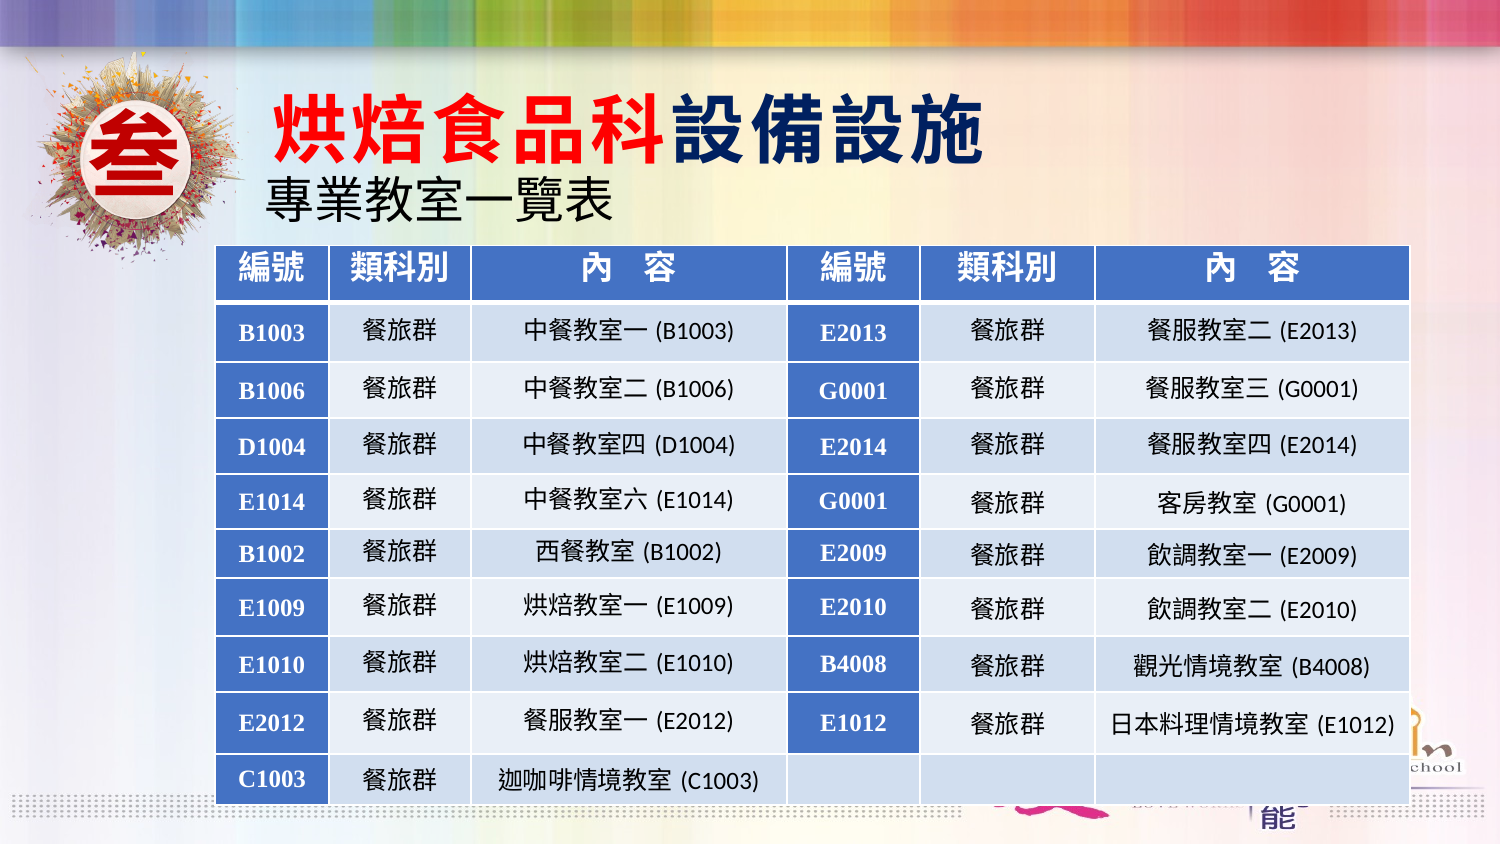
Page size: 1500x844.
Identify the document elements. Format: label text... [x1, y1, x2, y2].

table_cell 餐旅群 [330, 693, 470, 753]
table_cell 餐旅群 [921, 475, 1094, 528]
table_cell 餐旅群 [330, 419, 470, 473]
table_cell 迦咖啡情境教室(C1003) [472, 755, 786, 804]
table_cell 餐旅群 [330, 530, 470, 577]
table_header 內 容 [472, 246, 786, 300]
table_cell 中餐教室一(B1003) [472, 305, 786, 361]
table_cell B1003 [216, 305, 328, 361]
table_cell E2013 [788, 305, 919, 361]
table_cell E2010 [788, 579, 919, 635]
table_header 內 容 [1096, 246, 1409, 300]
table_cell 餐旅群 [330, 755, 470, 804]
table_cell 餐服教室二(E2013) [1096, 305, 1409, 361]
table_cell 中餐教室二(B1006) [472, 363, 786, 417]
table_cell 餐旅群 [330, 637, 470, 691]
table_cell E2012 [216, 693, 328, 753]
table_cell 餐旅群 [330, 363, 470, 417]
table_cell 日本料理情境教室(E1012) [1096, 693, 1409, 753]
table_header 類科別 [330, 246, 470, 300]
table_cell 餐旅群 [921, 419, 1094, 473]
table_cell 餐旅群 [921, 637, 1094, 691]
table_cell E1012 [788, 693, 919, 753]
table_cell 飲調教室二(E2010) [1096, 579, 1409, 635]
table_cell B4008 [788, 637, 919, 691]
table_cell G0001 [788, 475, 919, 528]
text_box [21, 52, 250, 270]
table_cell 客房教室(G0001) [1096, 475, 1409, 528]
text_box 烘焙食品科設備設施 [257, 75, 1000, 180]
table_cell 餐旅群 [921, 693, 1094, 753]
table_cell 烘焙教室二(E1010) [472, 637, 786, 691]
table_cell 餐旅群 [921, 579, 1094, 635]
table_cell B1002 [216, 530, 328, 577]
table_cell C1003 [216, 755, 328, 804]
table_cell 觀光情境教室(B4008) [1096, 637, 1409, 691]
table_cell D1004 [216, 419, 328, 473]
table_cell 中餐教室六(E1014) [472, 475, 786, 528]
table_cell 餐旅群 [330, 475, 470, 528]
table_cell [921, 755, 1094, 804]
table_cell 烘焙教室一(E1009) [472, 579, 786, 635]
table_cell 餐服教室四(E2014) [1096, 419, 1409, 473]
table_header 編號 [216, 246, 328, 300]
table_cell 餐旅群 [921, 363, 1094, 417]
table_cell E1014 [216, 475, 328, 528]
table_cell E2009 [788, 530, 919, 577]
table_cell 飲調教室一(E2009) [1096, 530, 1409, 577]
table_cell E2014 [788, 419, 919, 473]
table_cell [1096, 755, 1409, 804]
table_cell E1009 [216, 579, 328, 635]
table_cell 餐旅群 [921, 530, 1094, 577]
table_cell 西餐教室(B1002) [472, 530, 786, 577]
table_cell 餐旅群 [921, 305, 1094, 361]
table_cell 餐旅群 [330, 579, 470, 635]
table_cell [788, 755, 919, 804]
text_box 專業教室一覽表 [250, 160, 718, 236]
table_cell B1006 [216, 363, 328, 417]
table_cell E1010 [216, 637, 328, 691]
table_cell 餐旅群 [330, 305, 470, 361]
table_cell G0001 [788, 363, 919, 417]
table_cell 中餐教室四(D1004) [472, 419, 786, 473]
table_cell 餐服教室三(G0001) [1096, 363, 1409, 417]
table_header 編號 [788, 246, 919, 300]
table_header 類科別 [921, 246, 1094, 300]
table_cell 餐服教室一(E2012) [472, 693, 786, 753]
